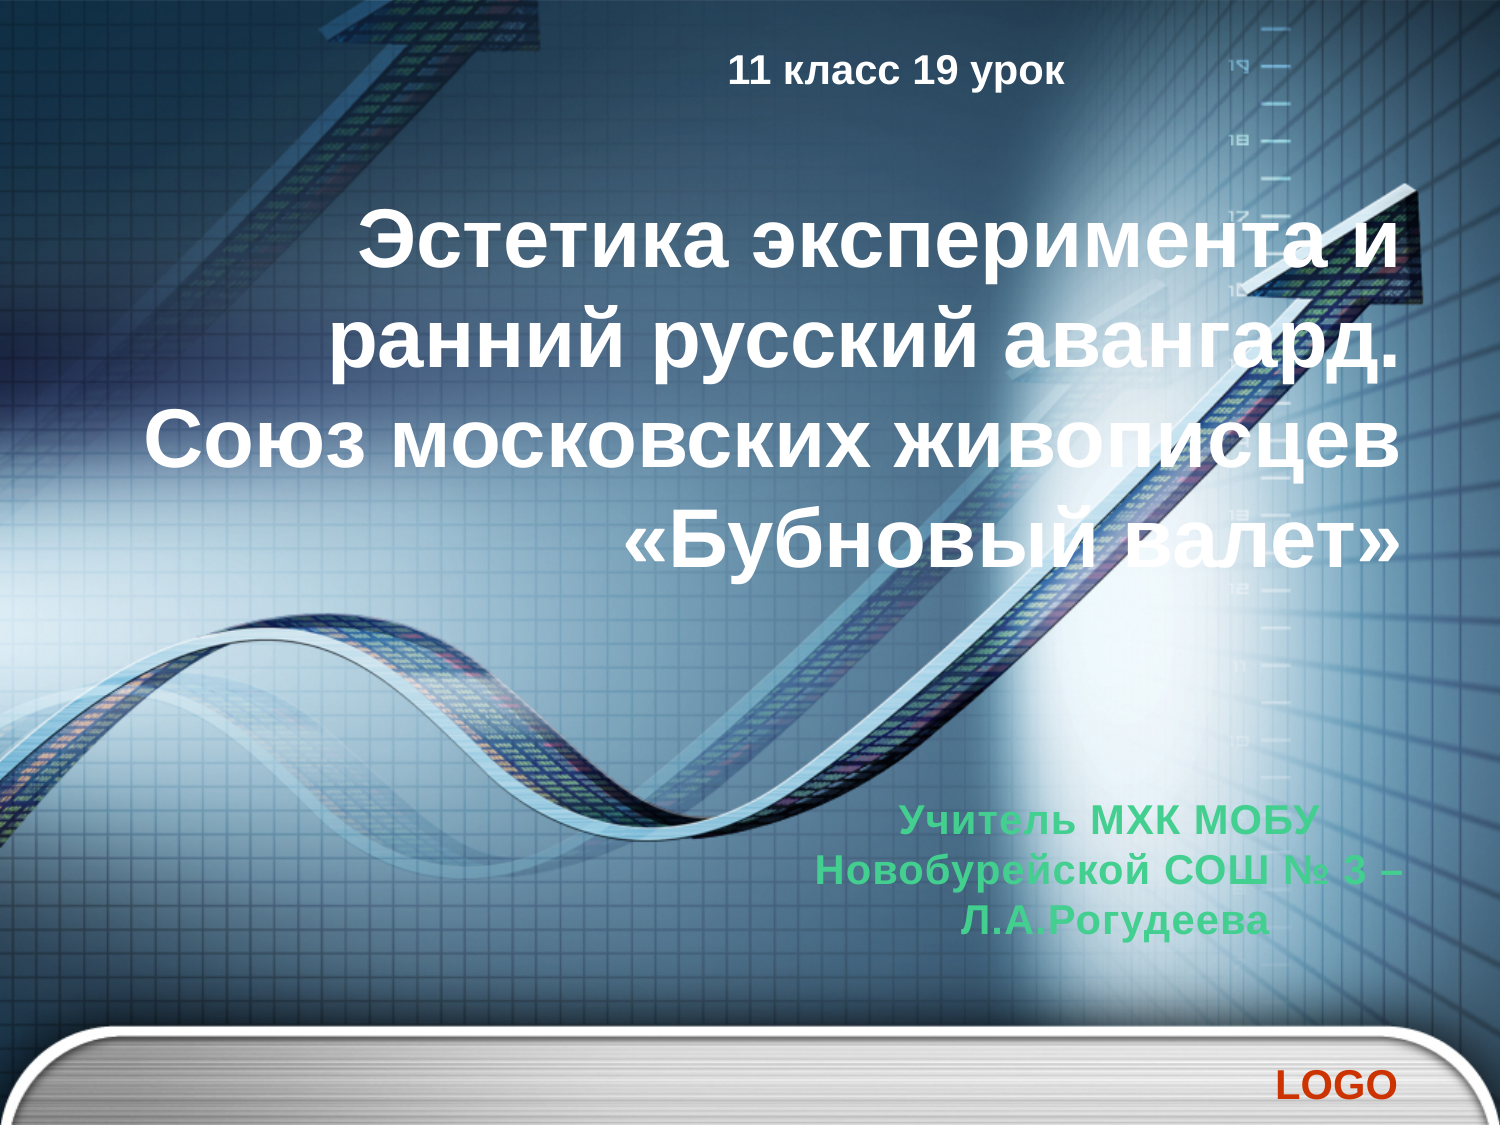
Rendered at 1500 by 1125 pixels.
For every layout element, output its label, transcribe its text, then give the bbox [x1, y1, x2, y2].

text_box Учитель МХК МОБУ Новобурейской СОШ № 3 – Л.А.Рогудеева [799, 785, 1432, 951]
title Эстетика эксперимента и ранний русский авангард. Союз московских живописцев «Бубновый валет» [46, 327, 1419, 441]
picture [0, 0, 1500, 1125]
text_box 11 класс 19 урок [23, 35, 1080, 100]
